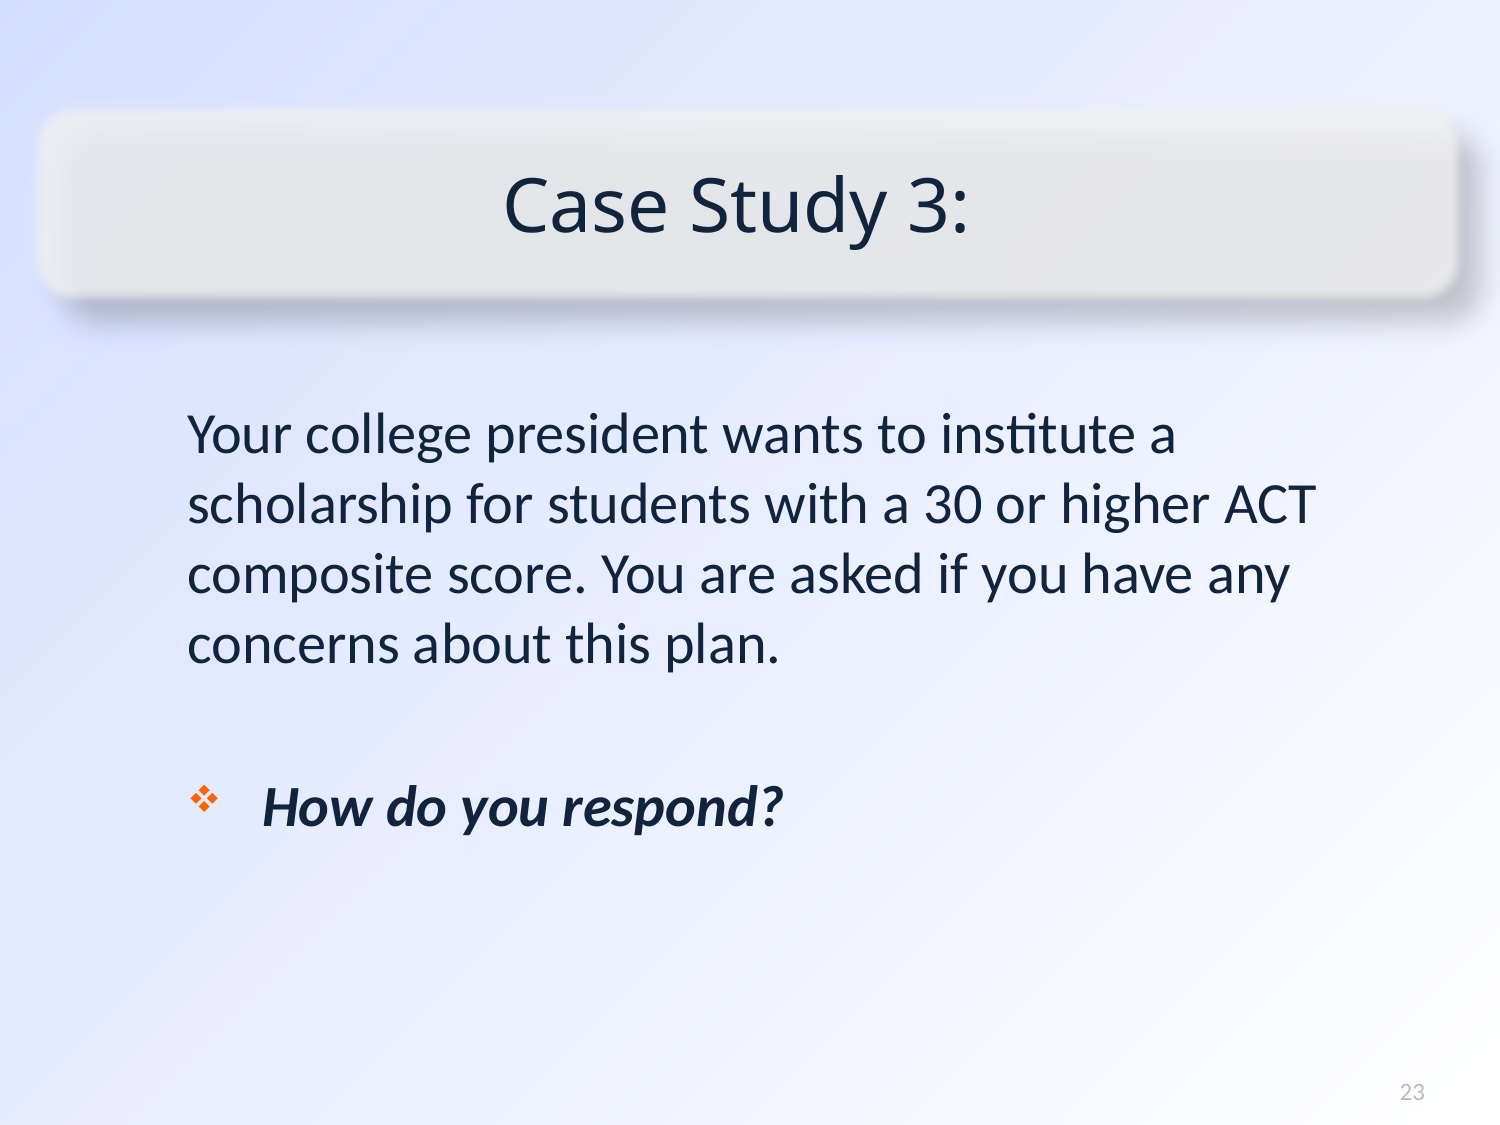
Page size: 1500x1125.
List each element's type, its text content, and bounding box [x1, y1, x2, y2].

text_box Case Study 3: [45, 116, 1451, 290]
list Your college president wants to institute a scholarship for students with a 30 or higher ACT composite score. You are asked if you have any concerns about this plan. How do you respond? [150, 387, 1350, 875]
slide_number 23 [1374, 1052, 1425, 1113]
